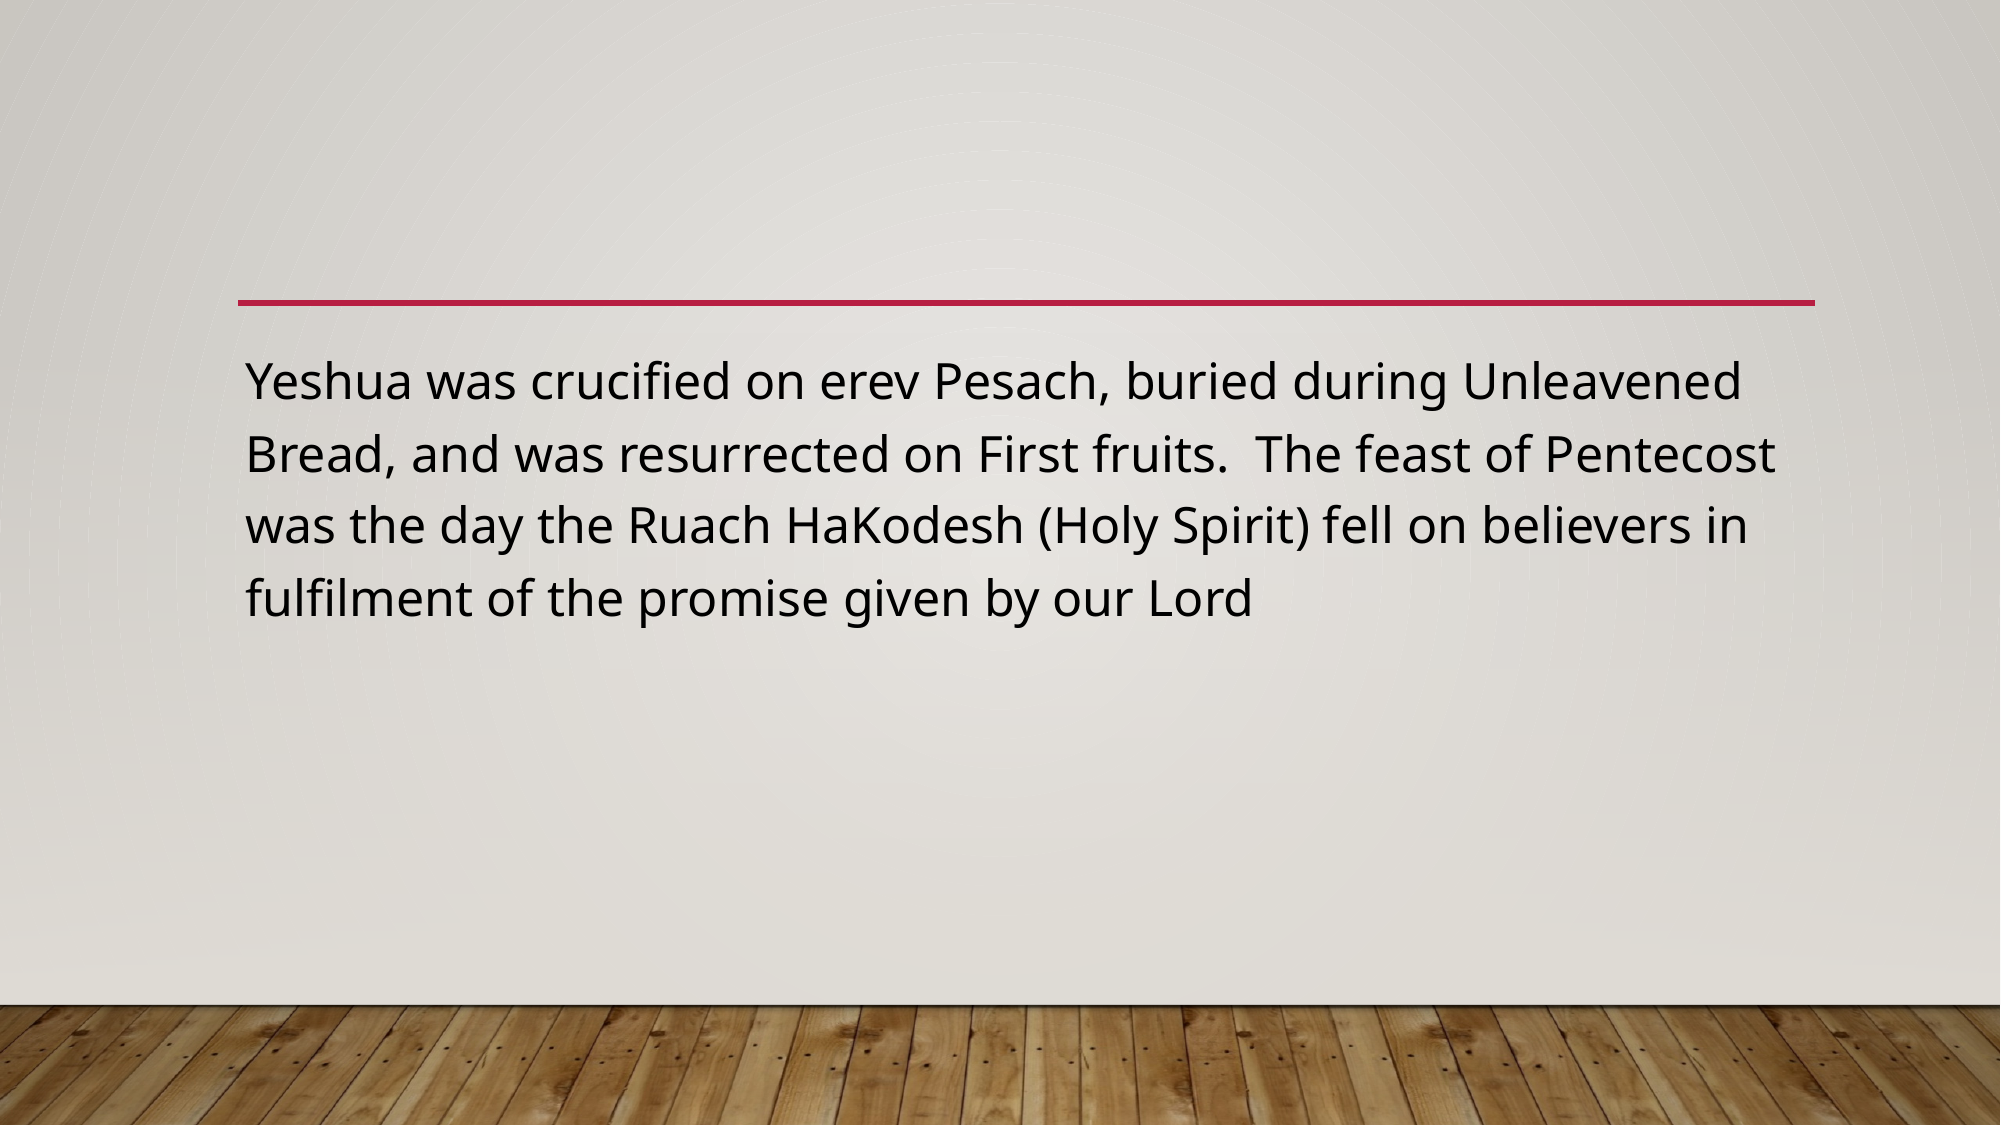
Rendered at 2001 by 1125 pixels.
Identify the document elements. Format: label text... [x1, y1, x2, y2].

list Yeshua was crucified on erev Pesach, buried during Unleavened Bread, and was resurrected on First fruits. The feast of Pentecost was the day the Ruach HaKodesh (Holy Spirit) fell on believers in fulfilment of the promise given by our Lord [237, 330, 1814, 898]
picture [0, 1005, 2000, 1125]
